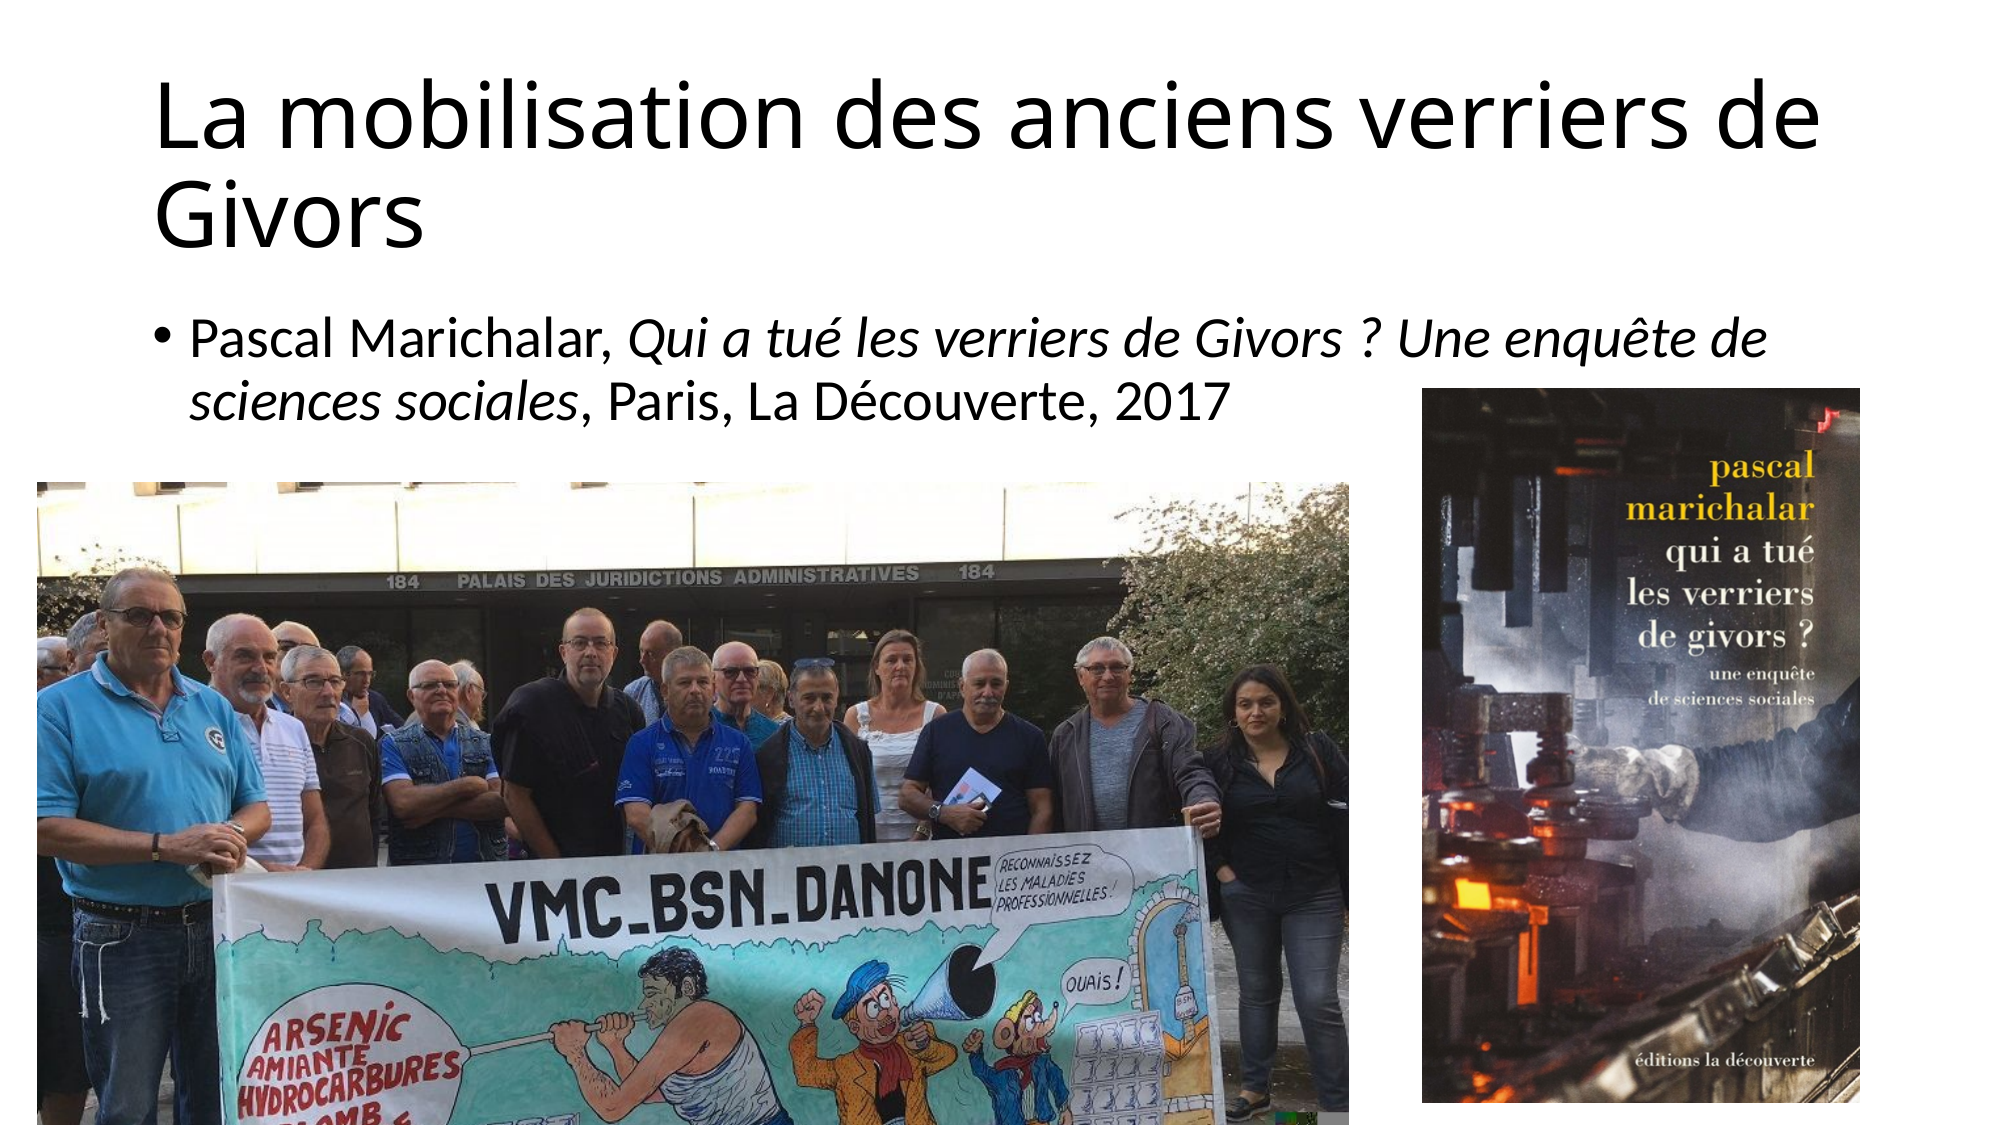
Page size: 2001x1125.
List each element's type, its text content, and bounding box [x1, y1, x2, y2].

picture [37, 482, 1349, 1125]
title La mobilisation des anciens verriers de Givors [137, 59, 1863, 278]
picture [1422, 388, 1860, 1103]
list Pascal Marichalar, Qui a tué les verriers de Givors ? Une enquête de sciences sociales, Paris, La Découverte, 2017 [137, 299, 1863, 1014]
